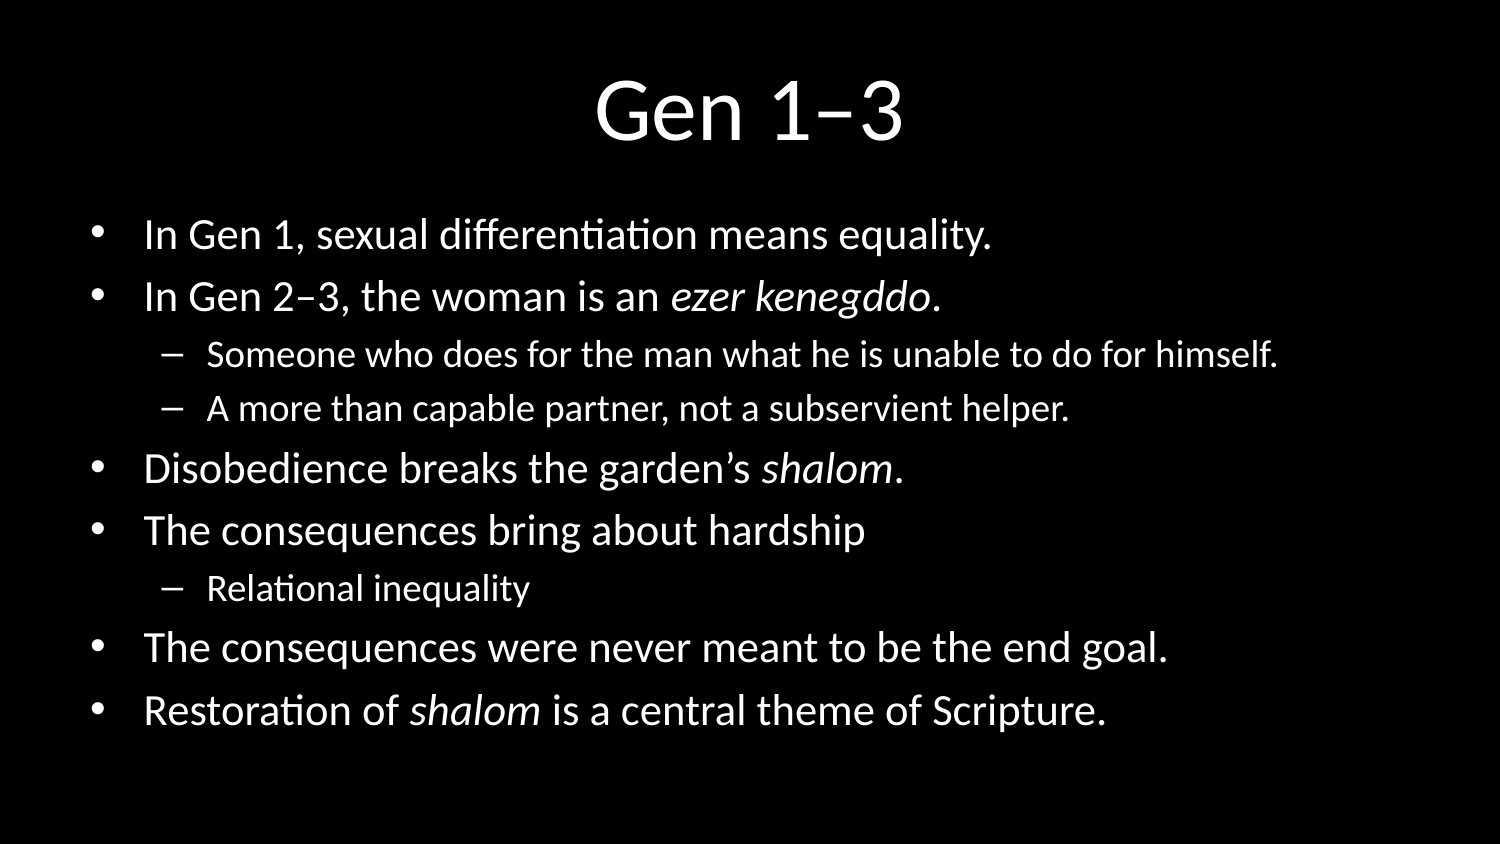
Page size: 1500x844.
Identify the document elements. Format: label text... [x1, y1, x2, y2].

list In Gen 1, sexual differentiation means equality. In Gen 2–3, the woman is an ezer kenegddo. Someone who does for the man what he is unable to do for himself. A more than capable partner, not a subservient helper. Disobedience breaks the garden’s shalom. The consequences bring about hardship Relational inequality The consequences were never meant to be the end goal. Restoration of shalom is a central theme of Scripture. [75, 196, 1425, 754]
title Gen 1–3 [75, 33, 1425, 175]
